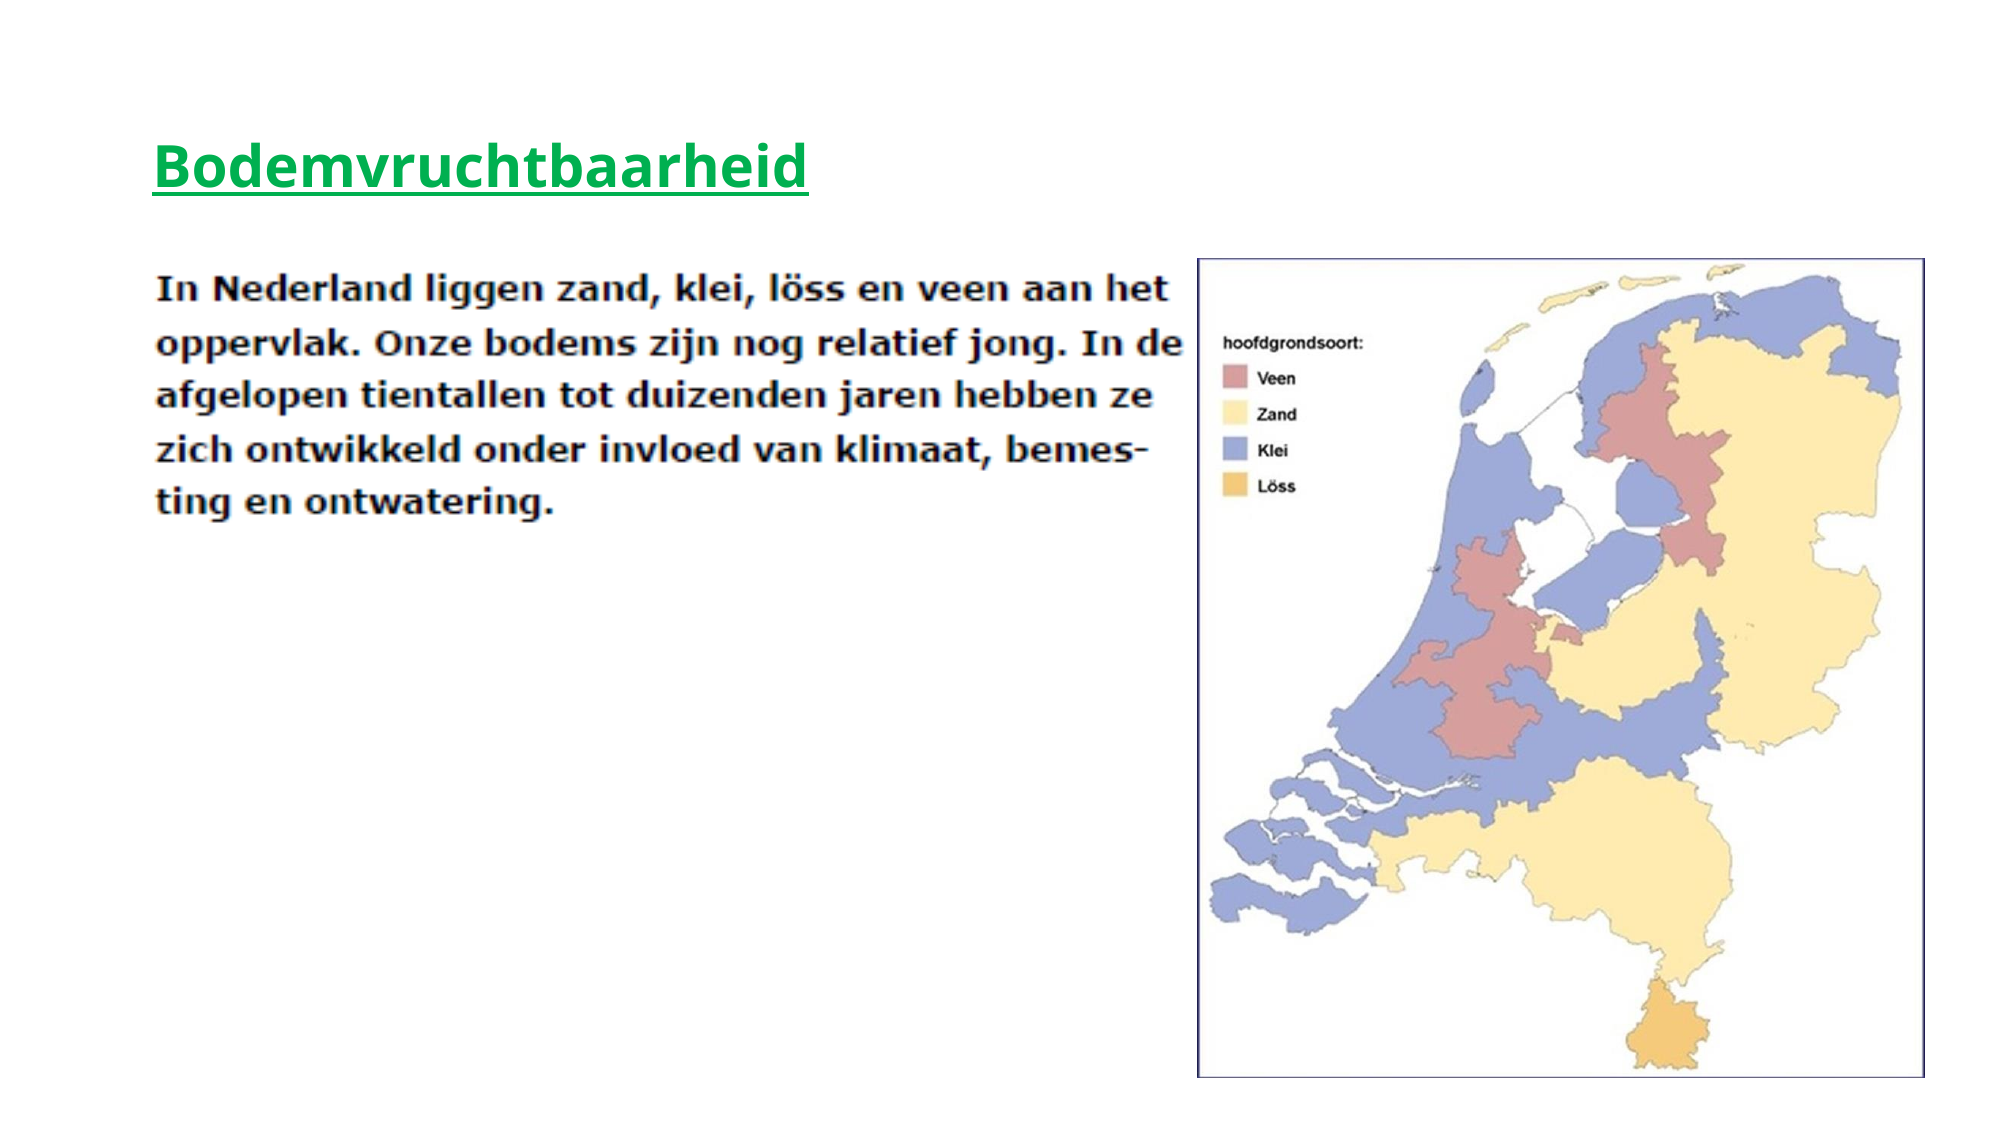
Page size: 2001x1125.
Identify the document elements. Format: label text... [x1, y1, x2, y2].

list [137, 258, 1197, 542]
picture [1197, 258, 1925, 1078]
title Bodemvruchtbaarheid [137, 59, 1863, 258]
